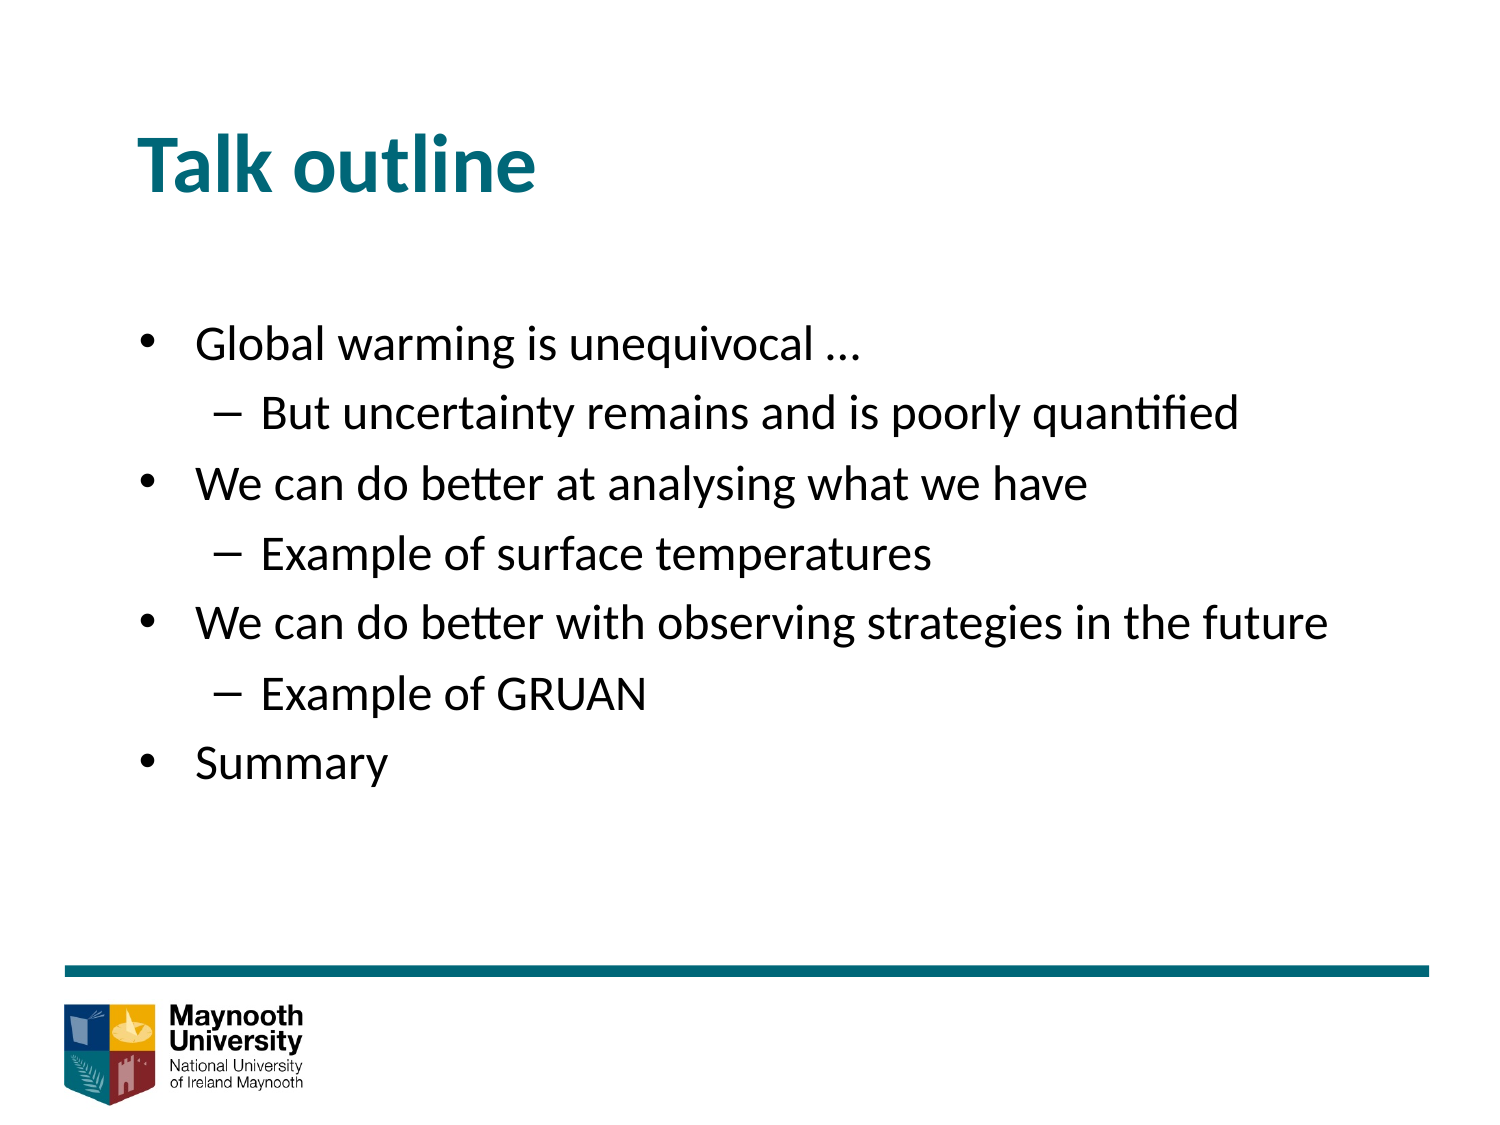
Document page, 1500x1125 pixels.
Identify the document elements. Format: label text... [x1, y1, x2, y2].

list Talk outline [122, 101, 1363, 268]
list Global warming is unequivocal … But uncertainty remains and is poorly quantified We can do better at analysing what we have Example of surface temperatures We can do better with observing strategies in the future Example of GRUAN Summary [123, 302, 1365, 929]
picture [64, 999, 307, 1110]
